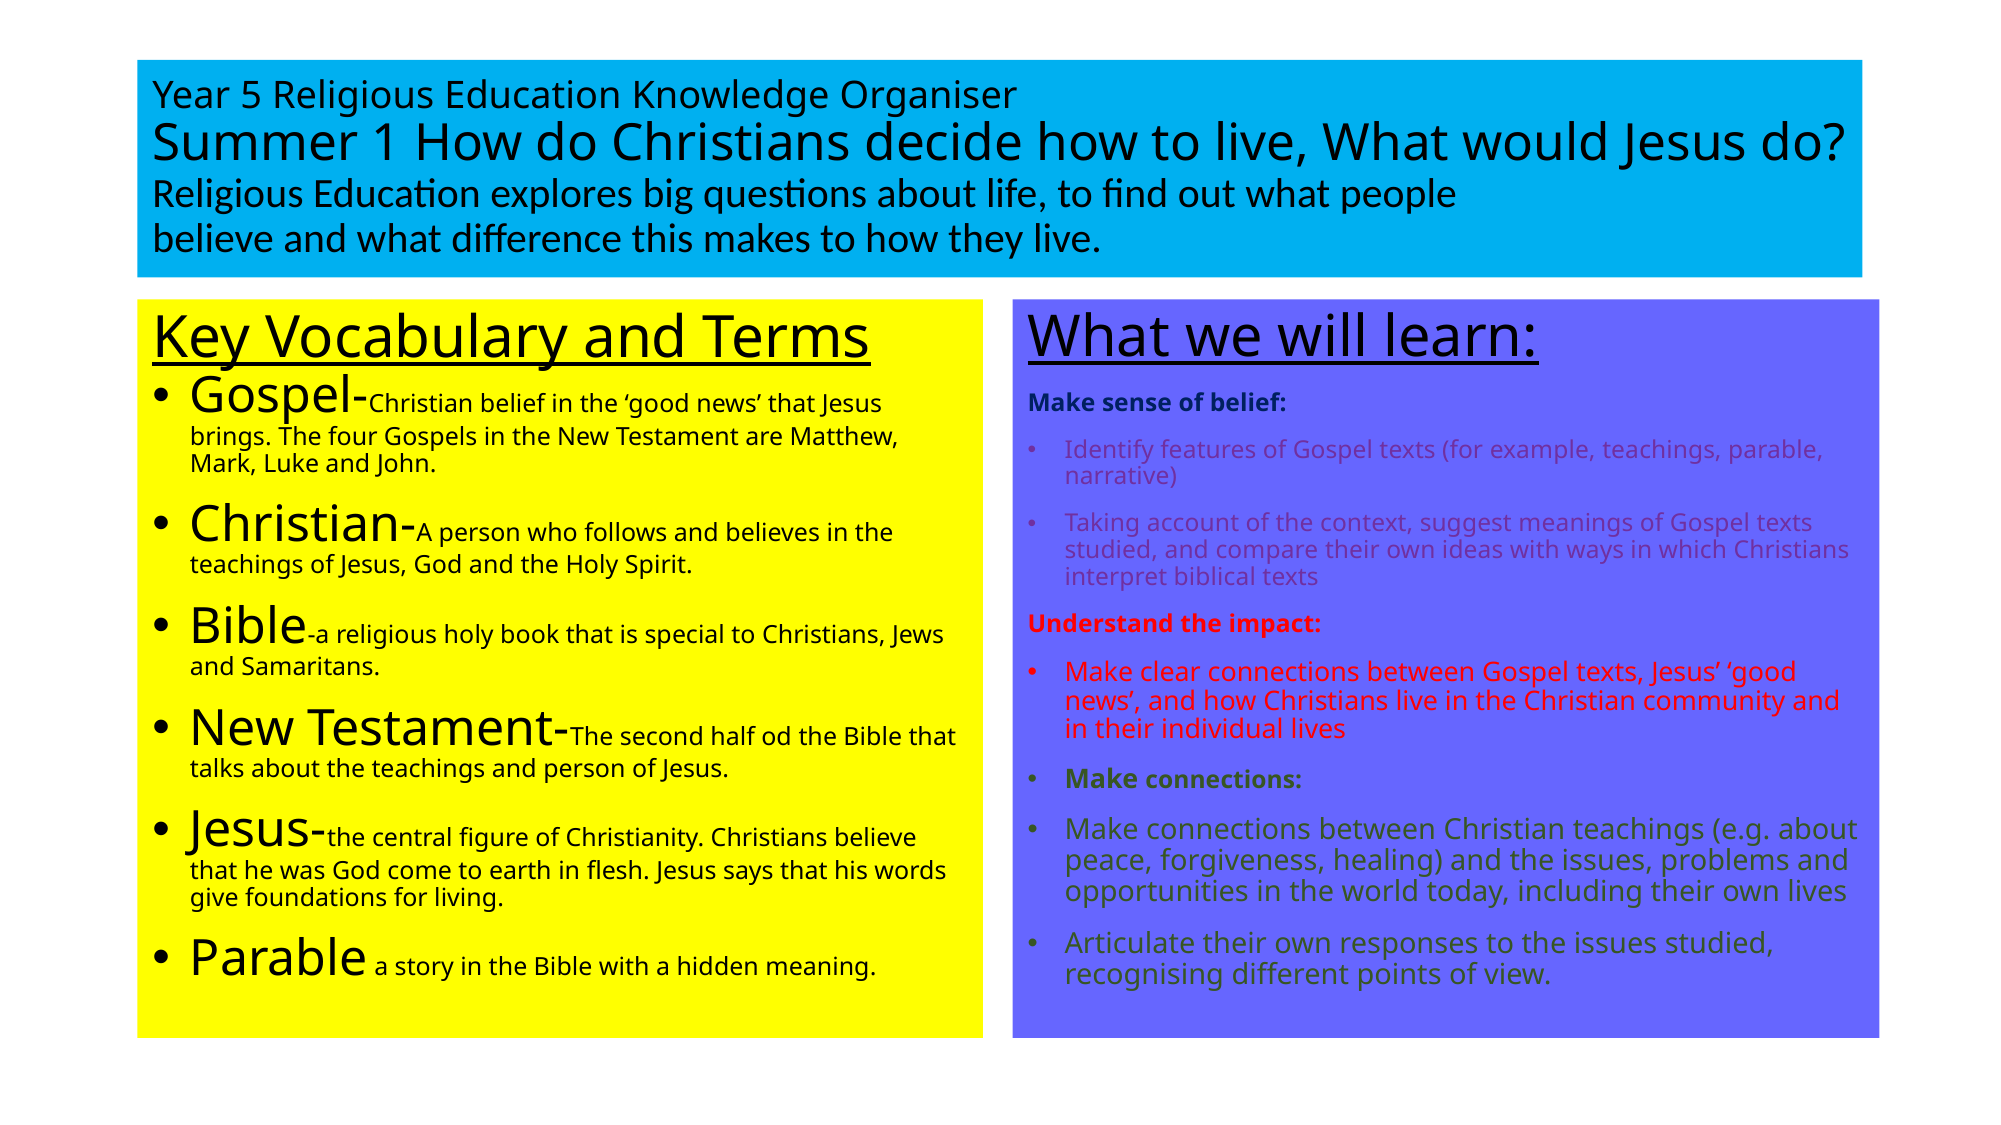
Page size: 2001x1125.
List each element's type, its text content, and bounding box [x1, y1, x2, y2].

list What we will learn: Make sense of belief: Identify features of Gospel texts (for example, teachings, parable, narrative) Taking account of the context, suggest meanings of Gospel texts studied, and compare their own ideas with ways in which Christians interpret biblical texts Understand the impact: Make clear connections between Gospel texts, Jesus’ ‘good news’, and how Christians live in the Christian community and in their individual lives Make connections: Make connections between Christian teachings (e.g. about peace, forgiveness, healing) and the issues, problems and opportunities in the world today, including their own lives Articulate their own responses to the issues studied, recognising different points of view. [1012, 299, 1880, 1038]
title Year 5 Religious Education Knowledge Organiser Summer 1 How do Christians decide how to live, What would Jesus do? Religious Education explores big questions about life, to find out what people believe and what difference this makes to how they live. [137, 59, 1863, 278]
list Key Vocabulary and Terms Gospel-Christian belief in the ‘good news’ that Jesus brings. The four Gospels in the New Testament are Matthew, Mark, Luke and John. Christian-A person who follows and believes in the teachings of Jesus, God and the Holy Spirit. Bible-a religious holy book that is special to Christians, Jews and Samaritans. New Testament-The second half od the Bible that talks about the teachings and person of Jesus. Jesus-the central figure of Christianity. Christians believe that he was God come to earth in flesh. Jesus says that his words give foundations for living. Parable a story in the Bible with a hidden meaning. [137, 299, 983, 1038]
